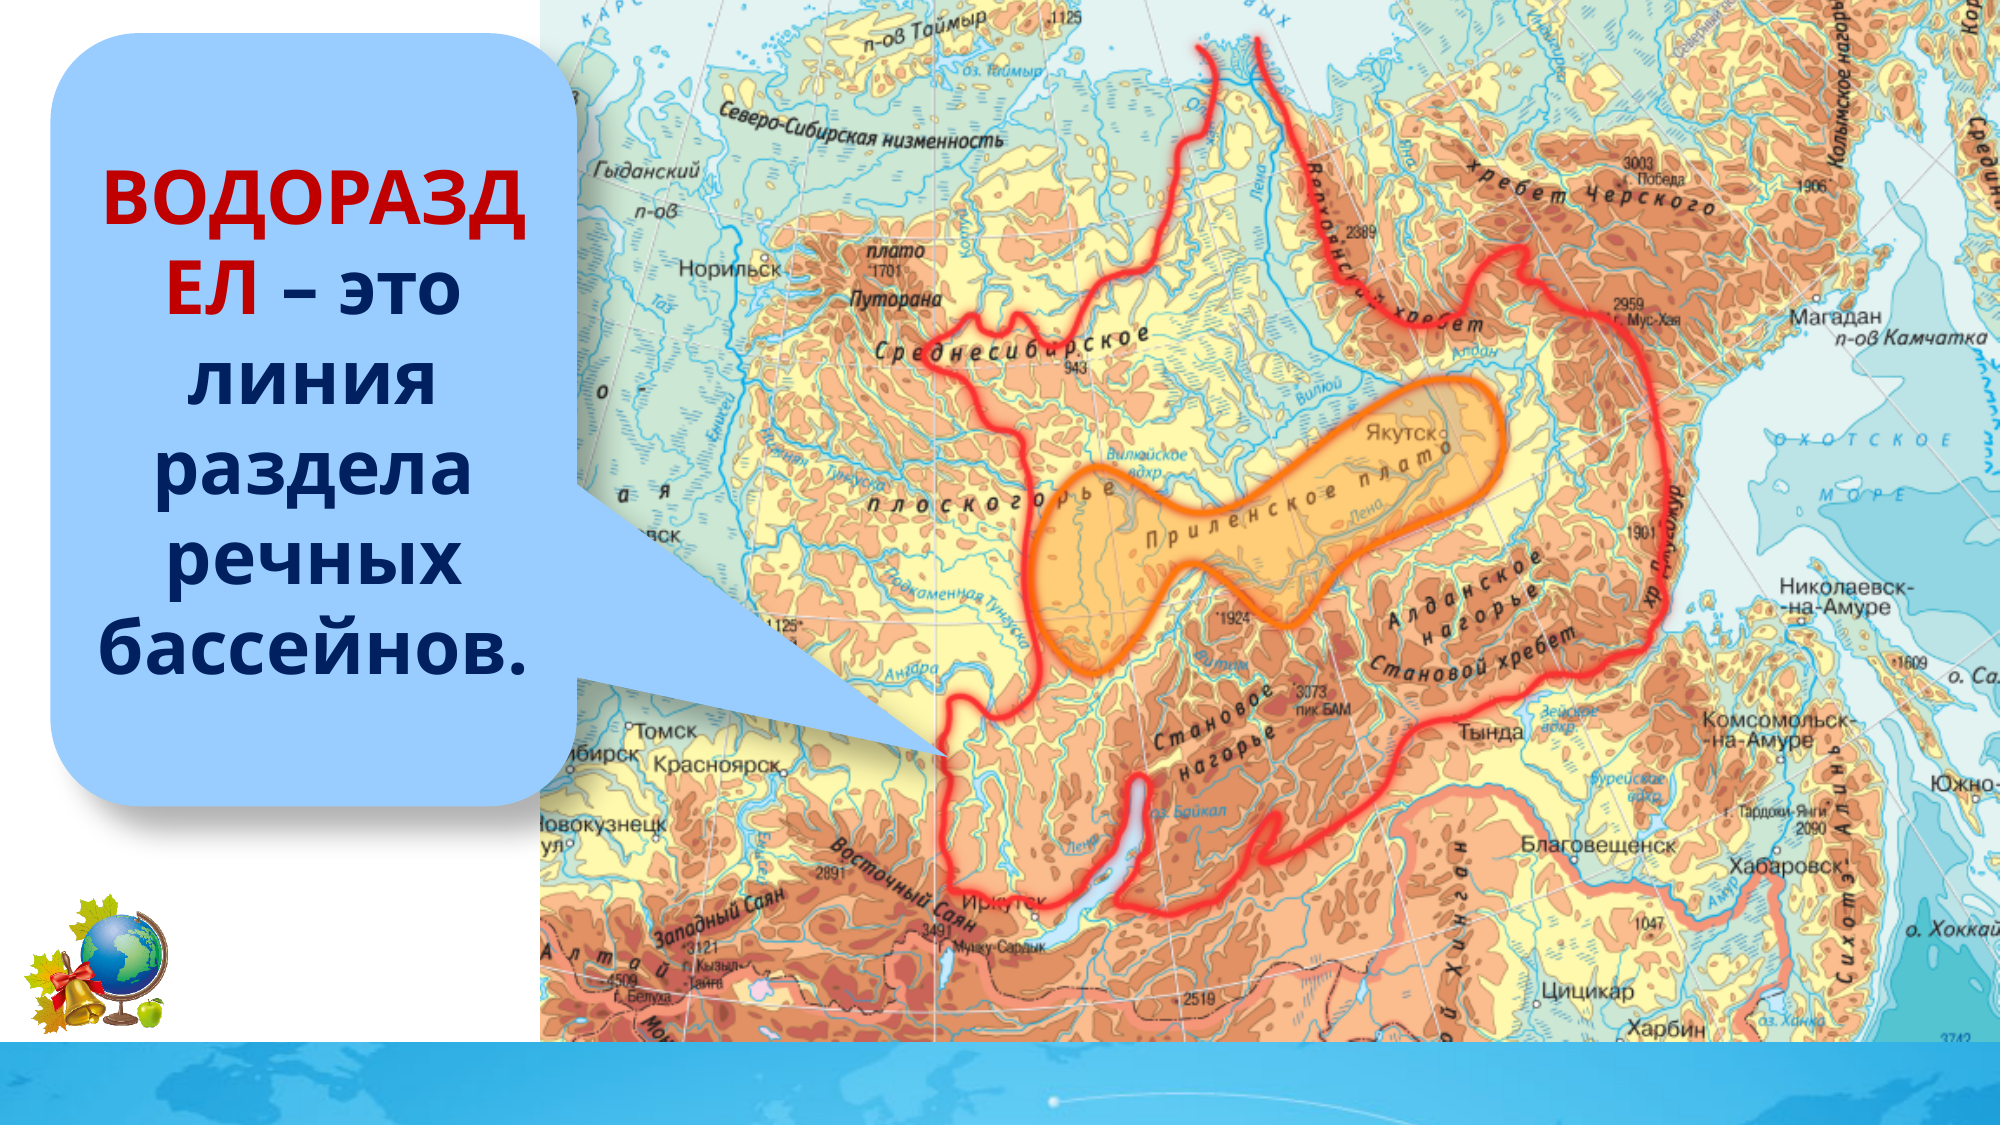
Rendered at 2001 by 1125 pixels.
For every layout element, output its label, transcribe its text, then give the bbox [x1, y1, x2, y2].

text_box ВОДОРАЗДЕЛ – это линия раздела речных бассейнов. [49, 31, 534, 808]
picture [0, 0, 2000, 1125]
picture [24, 892, 168, 1034]
